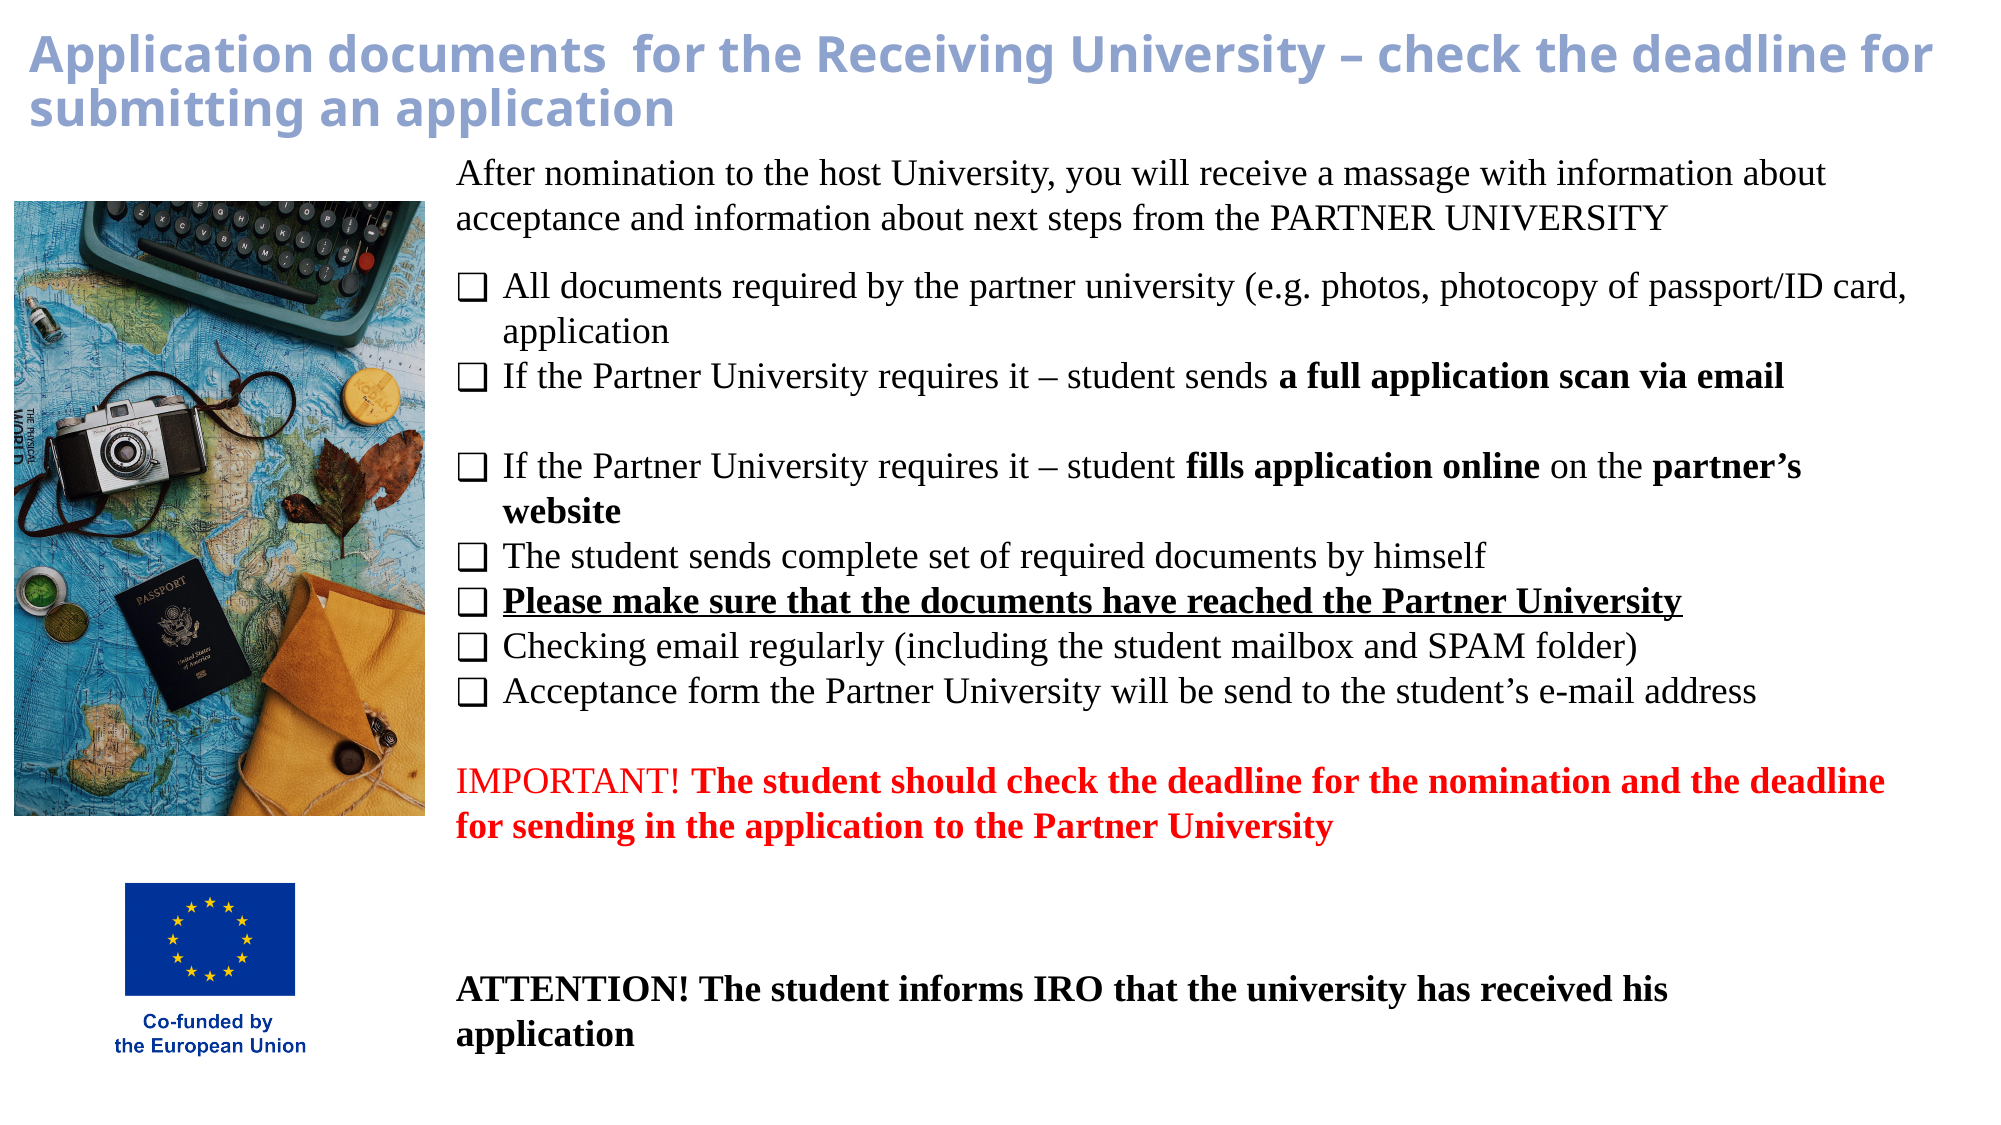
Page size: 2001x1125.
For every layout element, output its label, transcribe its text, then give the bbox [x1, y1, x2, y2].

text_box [440, 139, 1941, 860]
text_box ATTENTION! The student informs IRO that the university has received his application [440, 921, 1735, 1062]
picture [14, 200, 425, 816]
picture [105, 858, 314, 1077]
title Application documents for the Receiving University – check the deadline for submitting an application [14, 0, 2000, 167]
